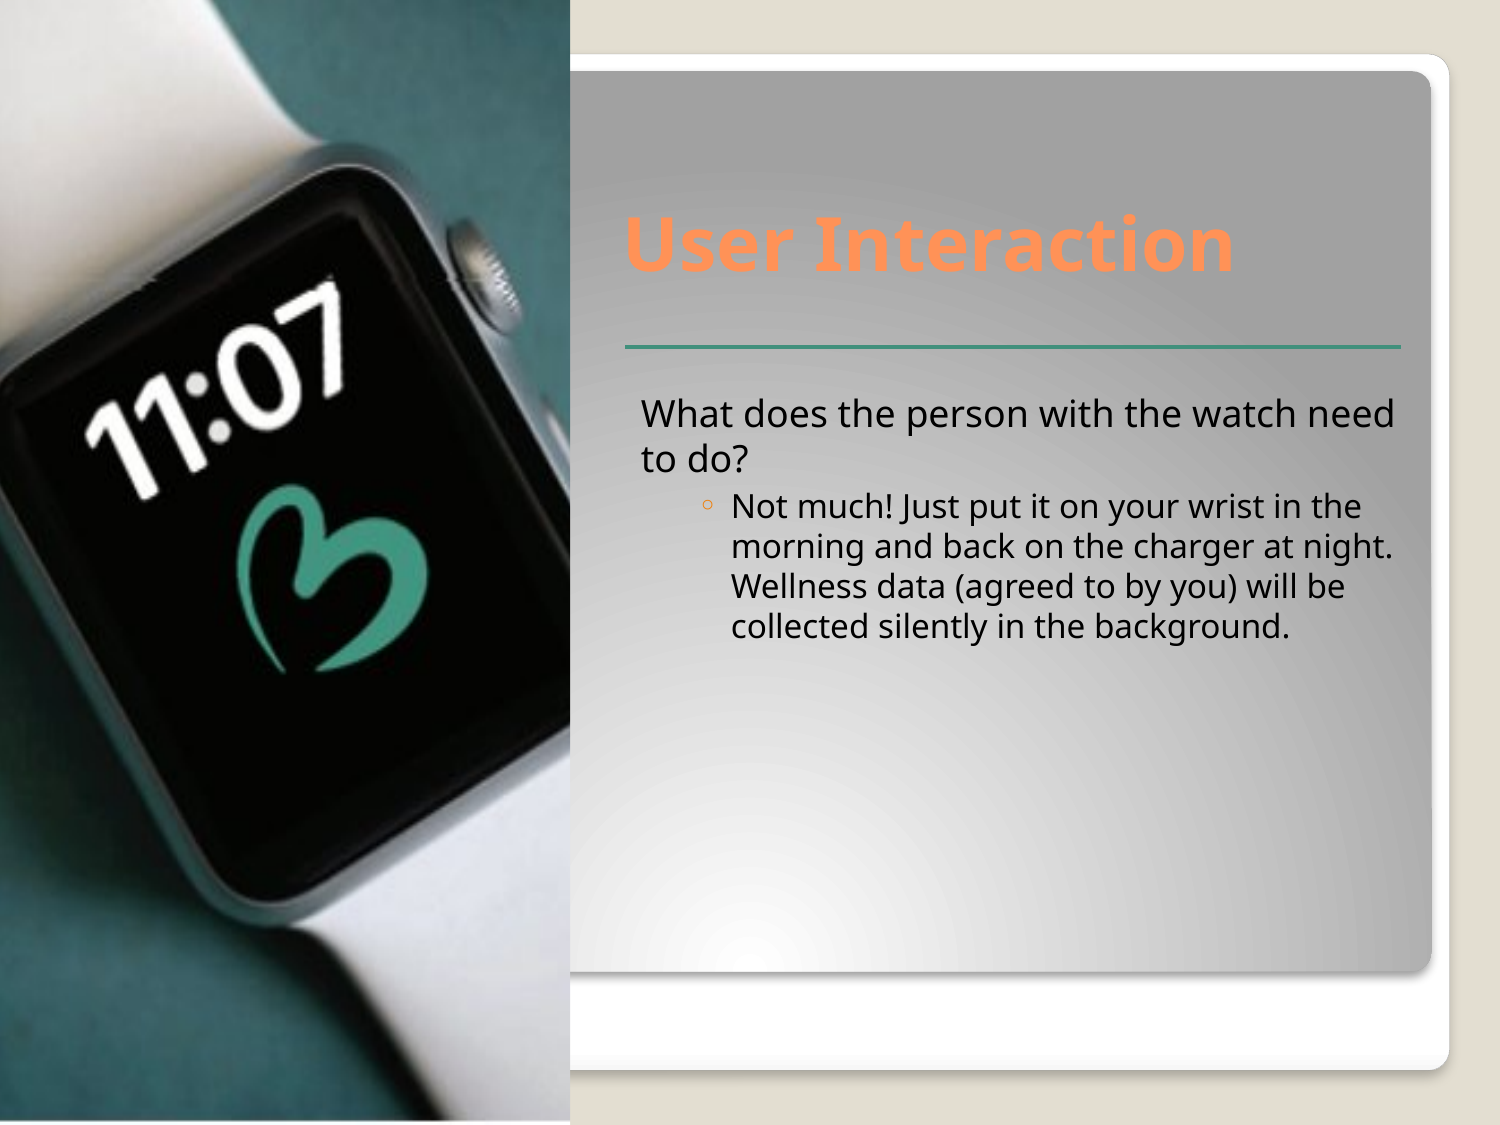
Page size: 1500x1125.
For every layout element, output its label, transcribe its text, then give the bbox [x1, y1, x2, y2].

title User Interaction [608, 82, 1419, 294]
picture [0, 0, 571, 1125]
list What does the person with the watch need to do? Not much! Just put it on your wrist in the morning and back on the charger at night. Wellness data (agreed to by you) will be collected silently in the background. [610, 375, 1422, 1021]
